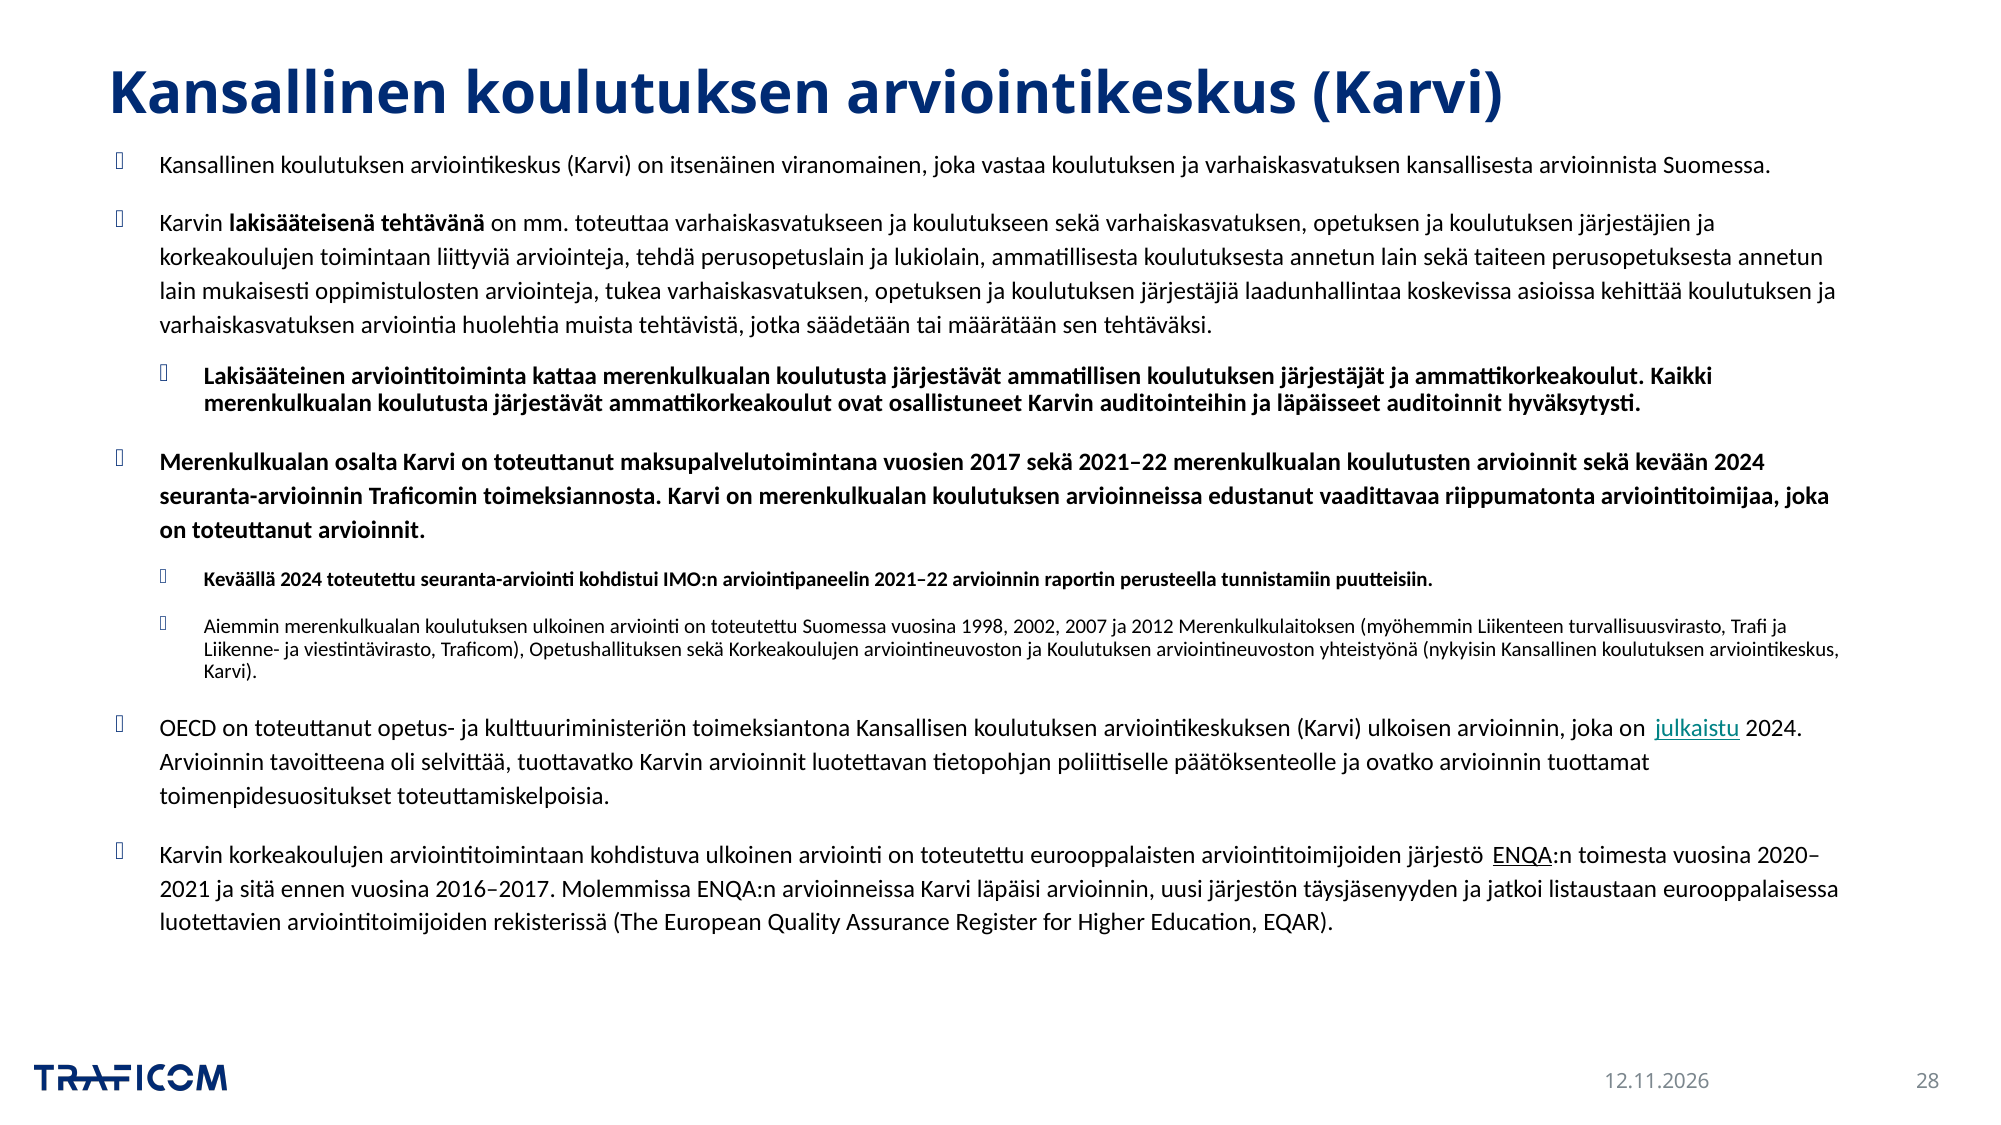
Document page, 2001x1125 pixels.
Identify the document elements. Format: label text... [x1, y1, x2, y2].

picture [34, 1064, 227, 1091]
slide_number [1503, 1060, 1811, 1103]
slide_number 28 [1854, 1060, 1955, 1103]
list Kansallinen koulutuksen arviointikeskus (Karvi) on itsenäinen viranomainen, joka vastaa koulutuksen ja varhaiskasvatuksen kansallisesta arvioinnista Suomessa. Karvin lakisääteisenä tehtävänä on mm. toteuttaa varhaiskasvatukseen ja koulutukseen sekä varhaiskasvatuksen, opetuksen ja koulutuksen järjestäjien ja korkeakoulujen toimintaan liittyviä arviointeja, tehdä perusopetuslain ja lukiolain, ammatillisesta koulutuksesta annetun lain sekä taiteen perusopetuksesta annetun lain mukaisesti oppimistulosten arviointeja, tukea varhaiskasvatuksen, opetuksen ja koulutuksen järjestäjiä laadunhallintaa koskevissa asioissa kehittää koulutuksen ja varhaiskasvatuksen arviointia huolehtia muista tehtävistä, jotka säädetään tai määrätään sen tehtäväksi. Lakisääteinen arviointitoiminta kattaa merenkulkualan koulutusta järjestävät ammatillisen koulutuksen järjestäjät ja ammattikorkeakoulut. Kaikki merenkulkualan koulutusta järjestävät ammattikorkeakoulut ovat osallistuneet Karvin auditointeihin ja läpäisseet auditoinnit hyväksytysti. Merenkulkualan osalta Karvi on toteuttanut maksupalvelutoimintana vuosien 2017 sekä 2021–22 merenkulkualan koulutusten arvioinnit sekä kevään 2024 seuranta-arvioinnin Traficomin toimeksiannosta. Karvi on merenkulkualan koulutuksen arvioinneissa edustanut vaadittavaa riippumatonta arviointitoimijaa, joka on toteuttanut arvioinnit. Keväällä 2024 toteutettu seuranta-arviointi kohdistui IMO:n arviointipaneelin 2021–22 arvioinnin raportin perusteella tunnistamiin puutteisiin. Aiemmin merenkulkualan koulutuksen ulkoinen arviointi on toteutettu Suomessa vuosina 1998, 2002, 2007 ja 2012 Merenkulkulaitoksen (myöhemmin Liikenteen turvallisuusvirasto, Trafi ja Liikenne- ja viestintävirasto, Traficom), Opetushallituksen sekä Korkeakoulujen arviointineuvoston ja Koulutuksen arviointineuvoston yhteistyönä (nykyisin Kansallinen koulutuksen arviointikeskus, Karvi). OECD on toteuttanut opetus- ja kulttuuriministeriön toimeksiantona Kansallisen koulutuksen arviointikeskuksen (Karvi) ulkoisen arvioinnin, joka on julkaistu 2024. Arvioinnin tavoitteena oli selvittää, tuottavatko Karvin arvioinnit luotettavan tietopohjan poliittiselle päätöksenteolle ja ovatko arvioinnin tuottamat toimenpidesuositukset toteuttamiskelpoisia. Karvin korkeakoulujen arviointitoimintaan kohdistuva ulkoinen arviointi on toteutettu eurooppalaisten arviointitoimijoiden järjestö ENQA:n toimesta vuosina 2020–2021 ja sitä ennen vuosina 2016–2017. Molemmissa ENQA:n arvioinneissa Karvi läpäisi arvioinnin, uusi järjestön täysjäsenyyden ja jatkoi listaustaan eurooppalaisessa luotettavien arviointitoimijoiden rekisterissä (The European Quality Assurance Register for Higher Education, EQAR). [100, 136, 1864, 1090]
title Kansallinen koulutuksen arviointikeskus (Karvi) [93, 55, 1857, 137]
